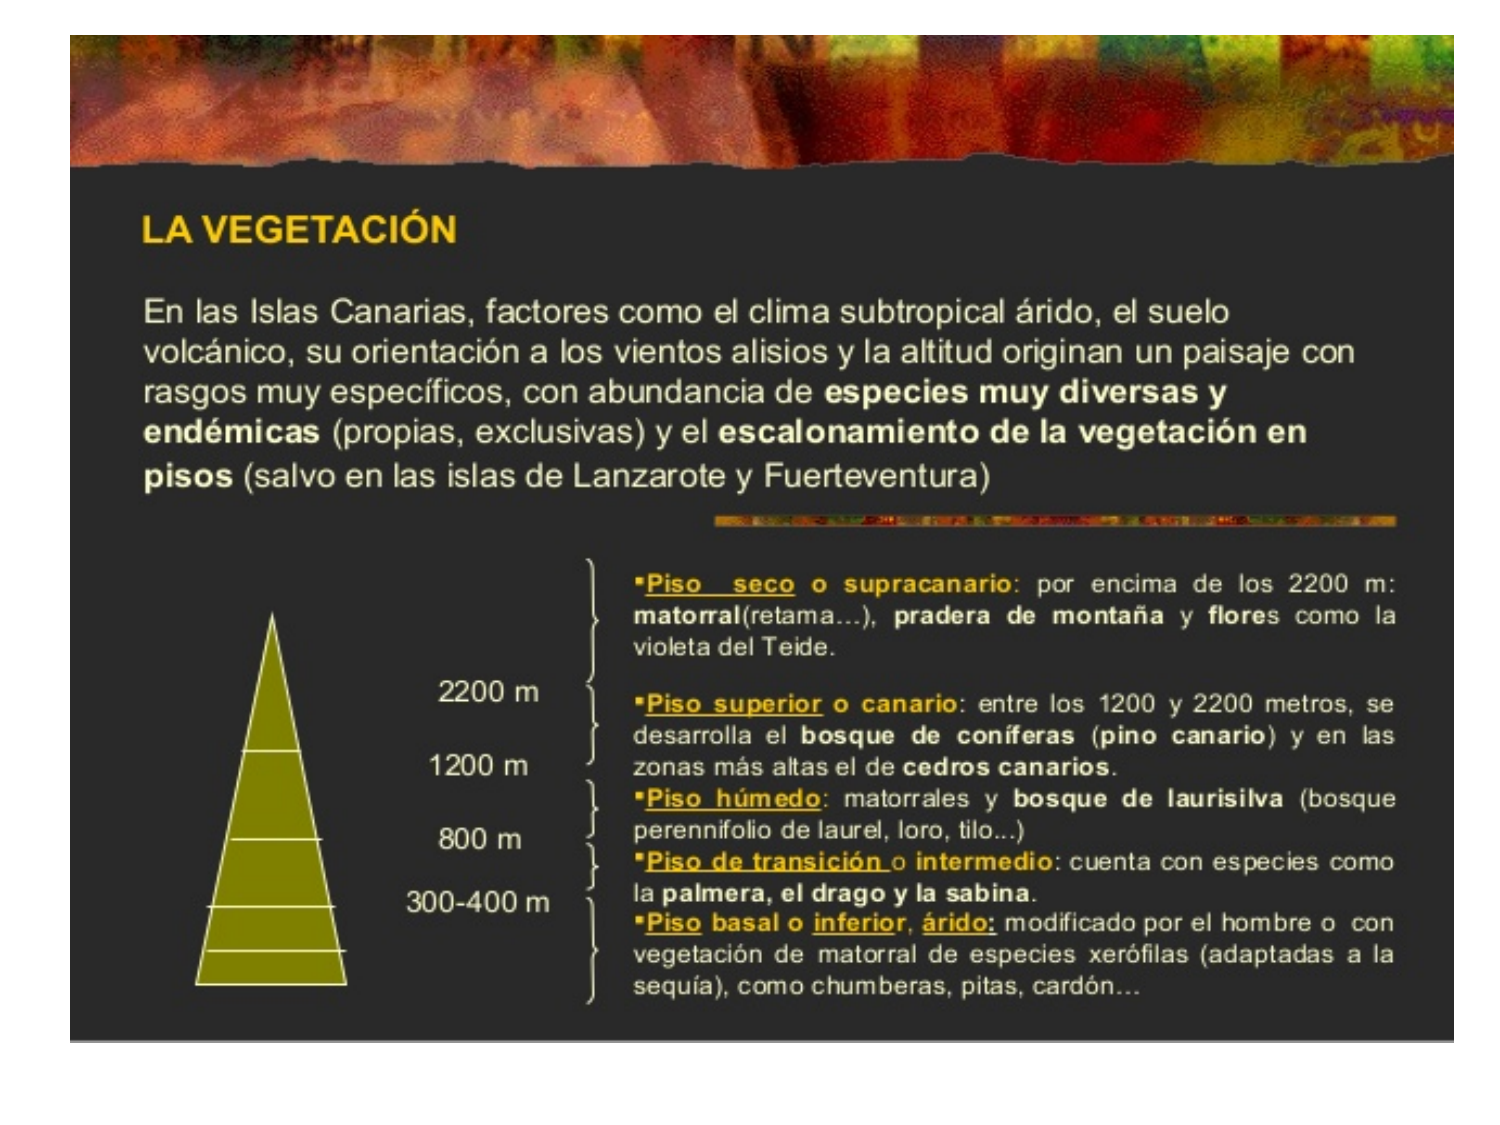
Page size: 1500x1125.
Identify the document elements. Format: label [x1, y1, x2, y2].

picture [70, 34, 1454, 1044]
